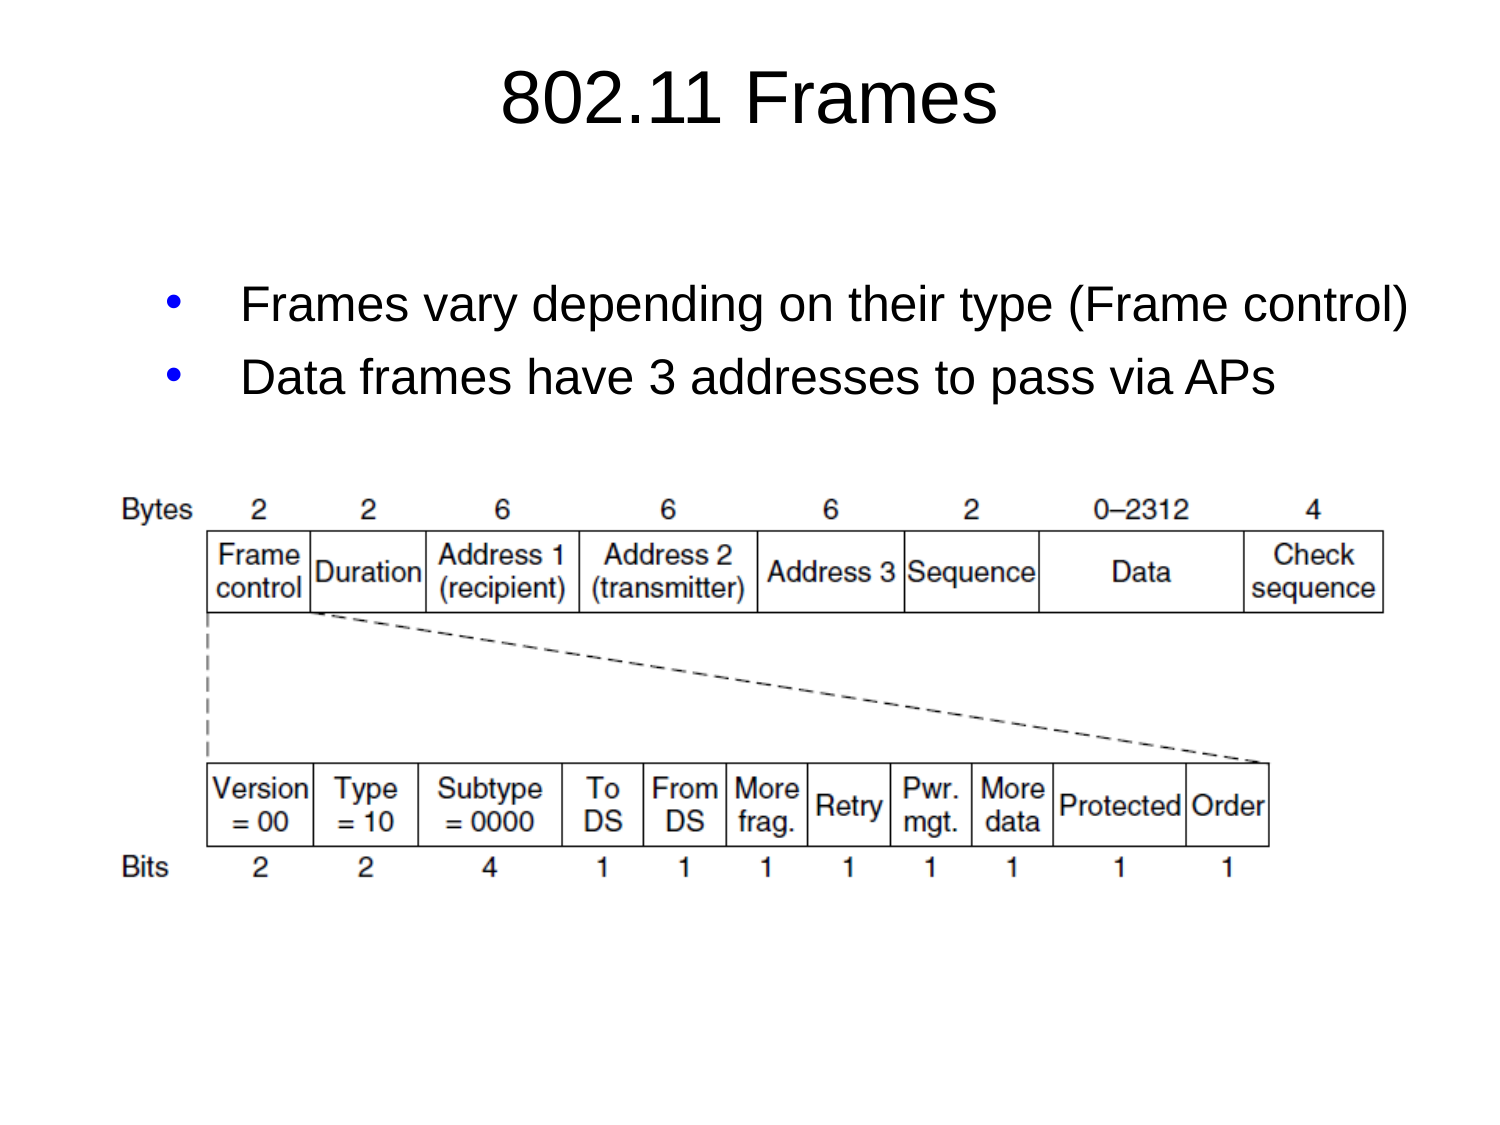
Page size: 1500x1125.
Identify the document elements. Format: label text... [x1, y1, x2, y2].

picture [83, 463, 1417, 918]
list Frames vary depending on their type (Frame control) Data frames have 3 addresses to pass via APs [149, 263, 1429, 1020]
title 802.11 Frames [0, 0, 1500, 188]
